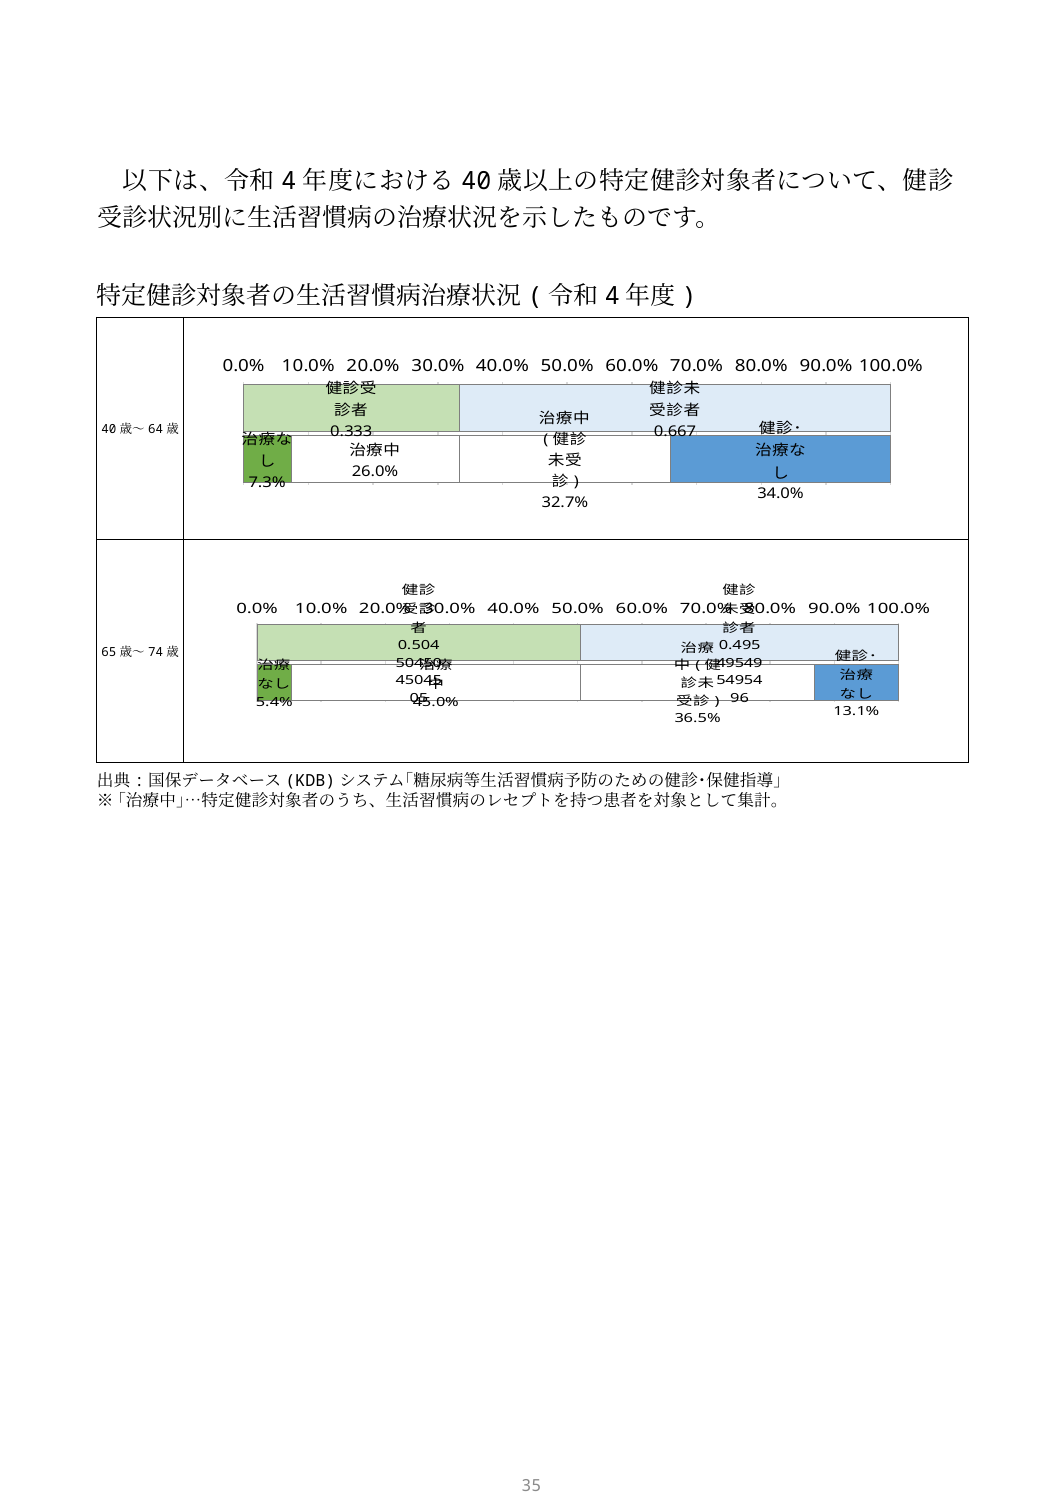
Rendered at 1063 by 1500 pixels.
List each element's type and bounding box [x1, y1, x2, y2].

chart [222, 353, 931, 512]
text_box [96, 762, 941, 818]
text_box [97, 149, 969, 239]
text_box [96, 271, 802, 317]
slide_number [407, 1446, 656, 1500]
table_header [184, 318, 968, 539]
table_header [97, 318, 183, 539]
table_cell [97, 540, 183, 762]
chart [224, 578, 931, 727]
table_cell [184, 540, 968, 762]
